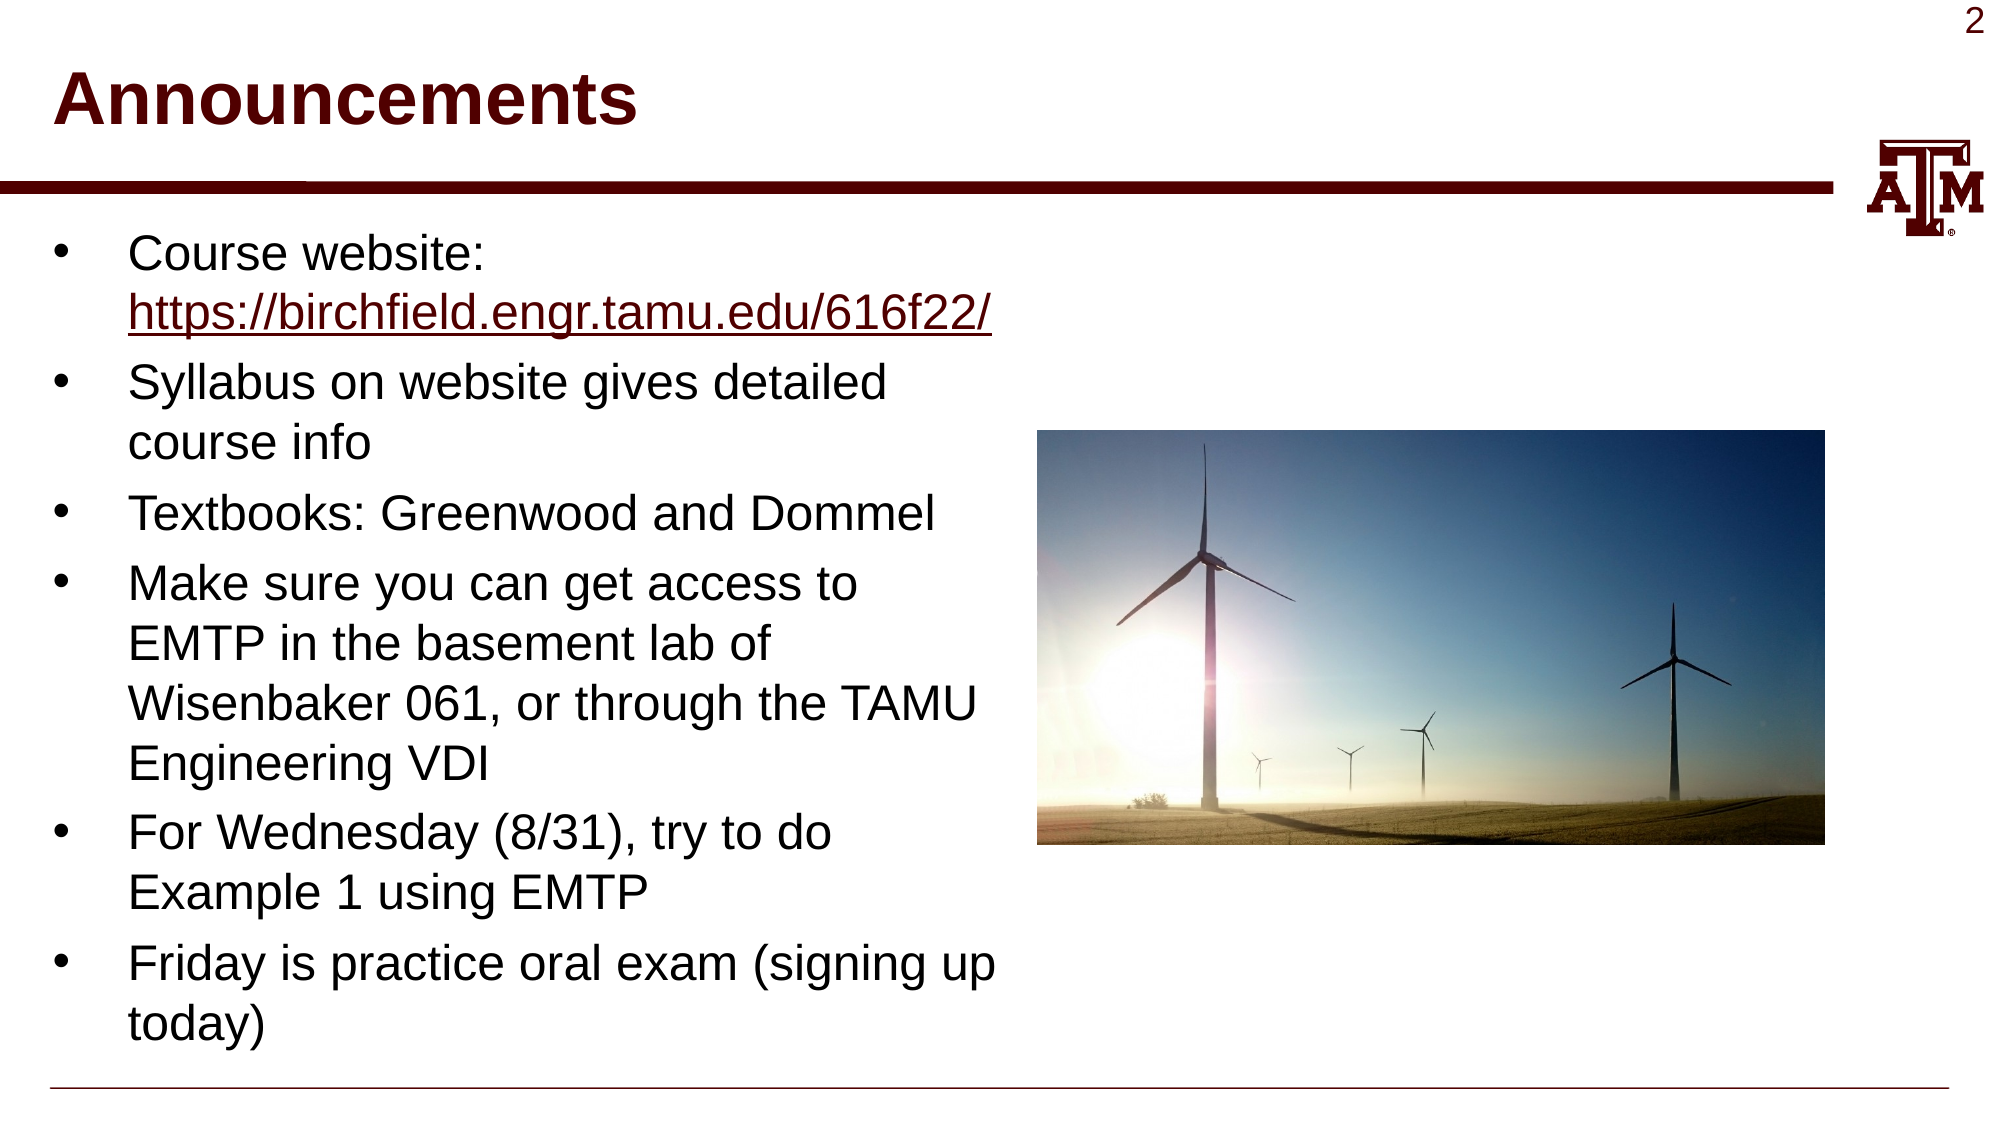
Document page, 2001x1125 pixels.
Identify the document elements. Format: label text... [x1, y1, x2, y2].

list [1037, 429, 1826, 846]
picture [1850, 112, 2000, 263]
title Announcements [37, 12, 1826, 188]
list Course website: https://birchfield.engr.tamu.edu/616f22/ Syllabus on website gives detailed course info Textbooks: Greenwood and Dommel Make sure you can get access to EMTP in the basement lab of Wisenbaker 061, or through the TAMU Engineering VDI For Wednesday (8/31), try to do Example 1 using EMTP Friday is practice oral exam (signing up today) [37, 212, 1026, 1063]
